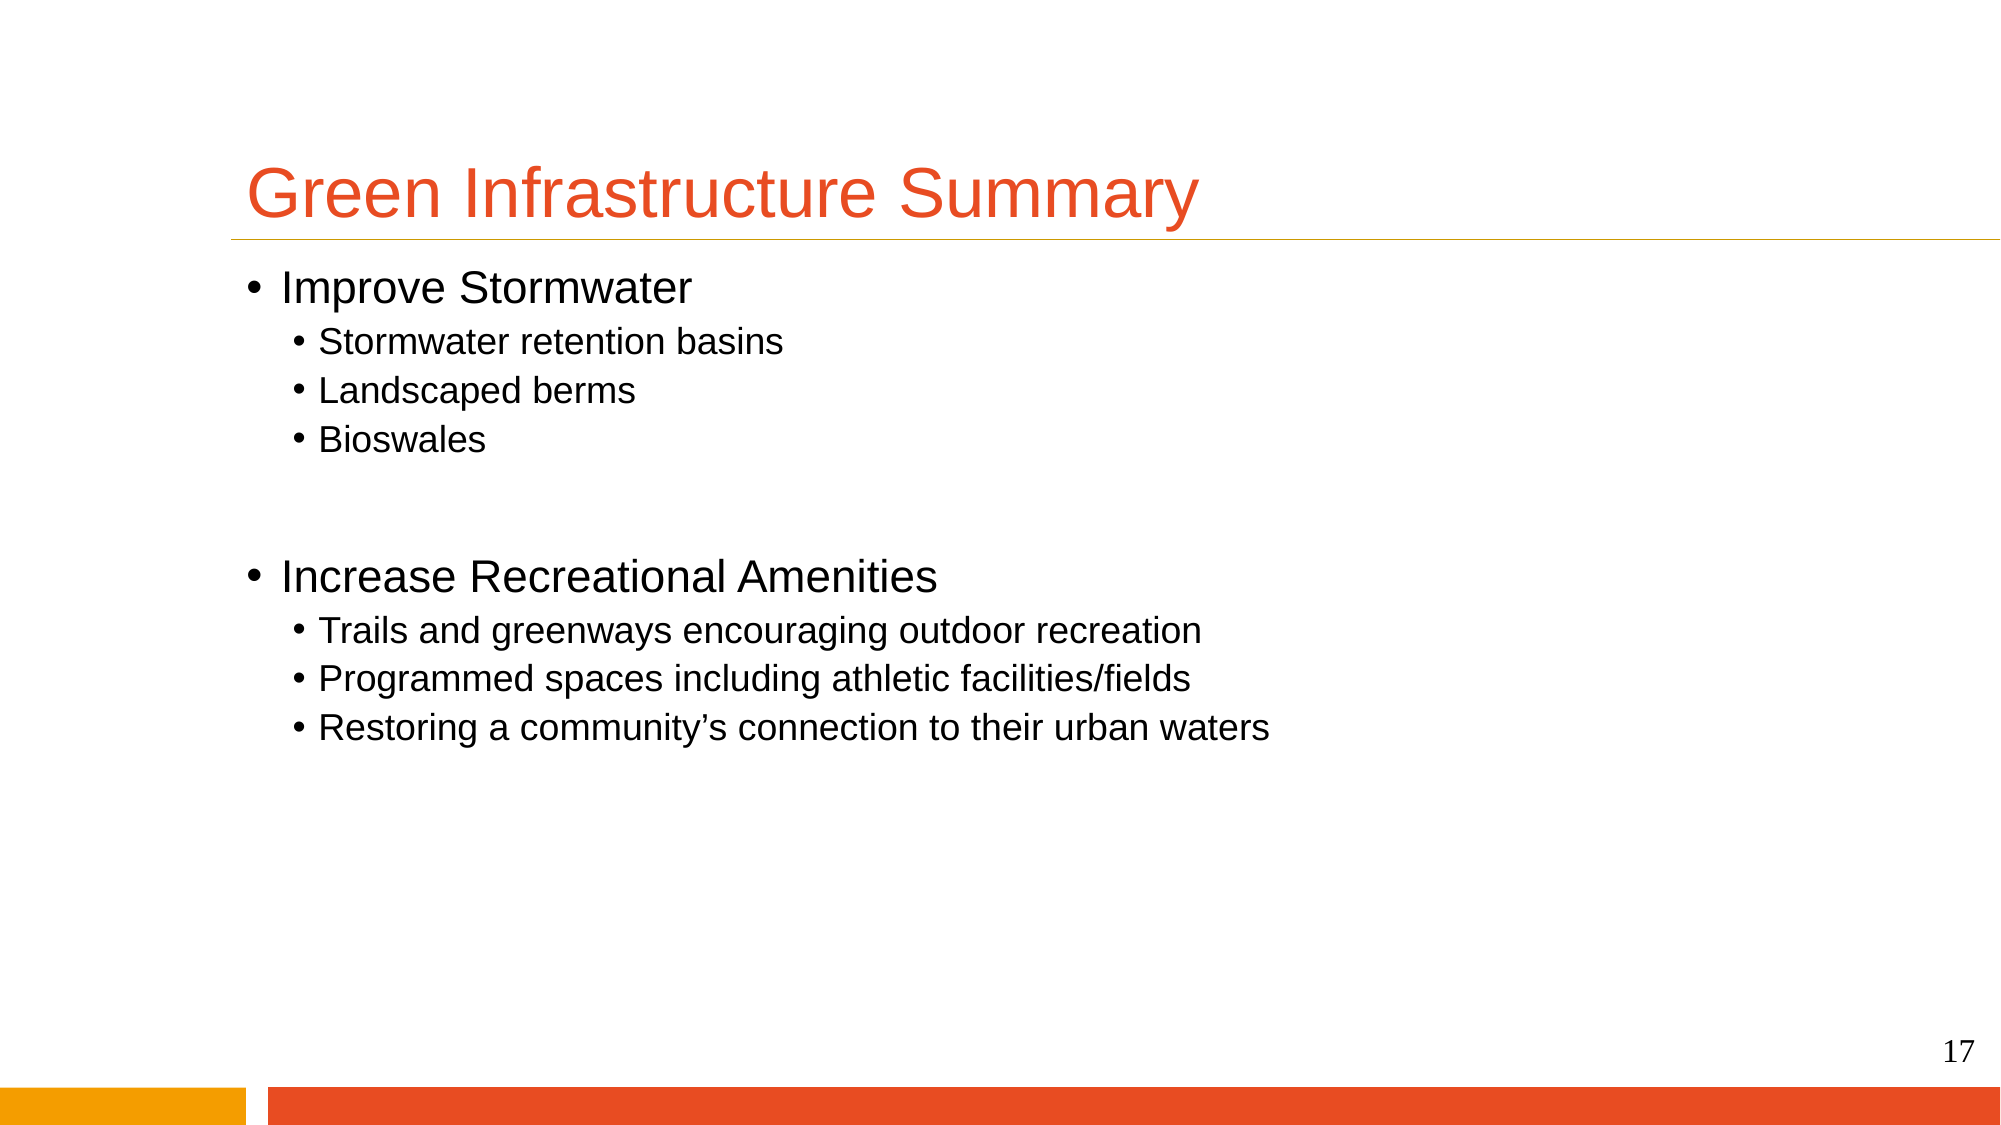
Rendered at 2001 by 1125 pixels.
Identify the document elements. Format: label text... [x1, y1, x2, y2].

slide_number 17 [1927, 1022, 2000, 1125]
list Improve Stormwater Stormwater retention basins Landscaped berms Bioswales Increase Recreational Amenities Trails and greenways encouraging outdoor recreation Programmed spaces including athletic facilities/fields Restoring a community’s connection to their urban waters [231, 256, 1769, 1015]
picture [268, 1087, 1927, 1125]
title Green Infrastructure Summary [231, 45, 1769, 240]
